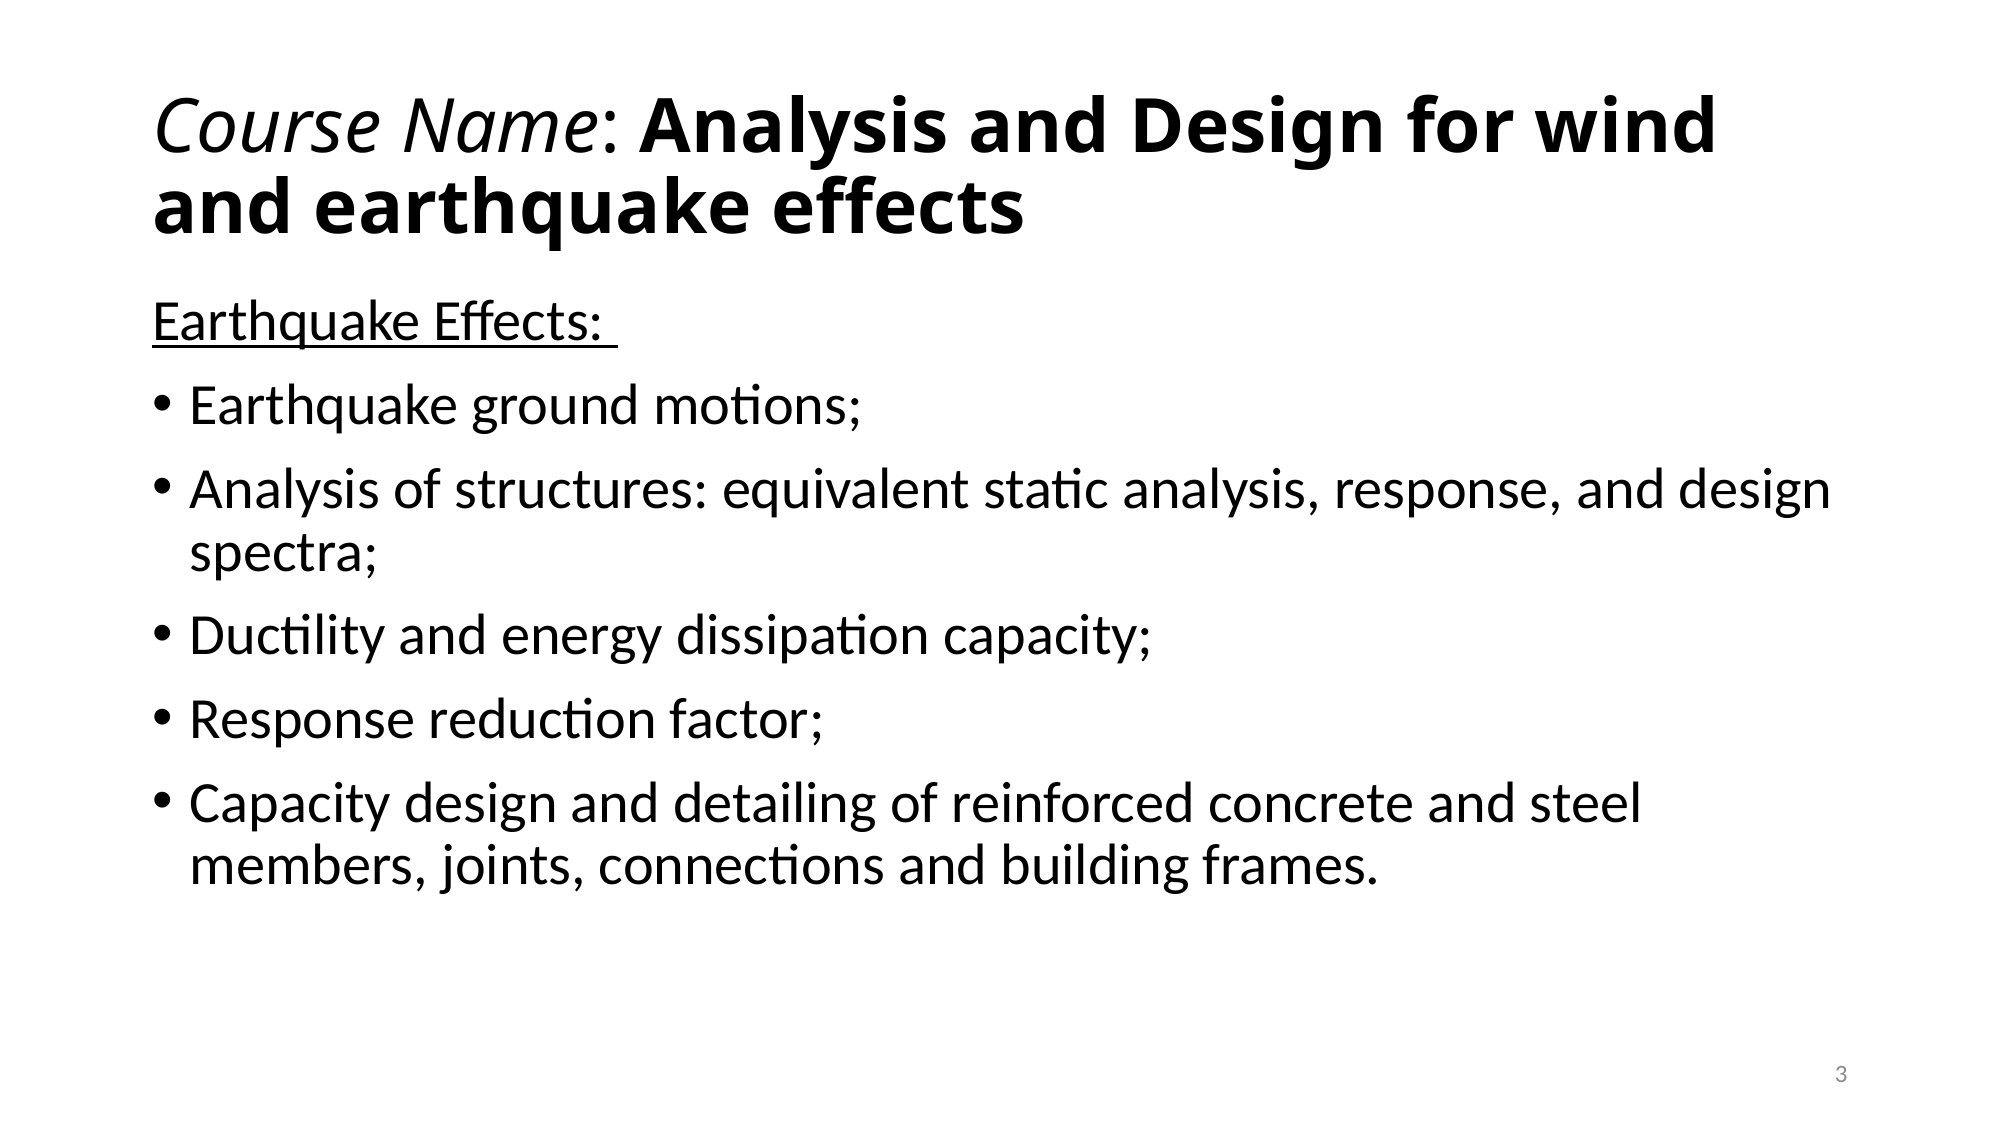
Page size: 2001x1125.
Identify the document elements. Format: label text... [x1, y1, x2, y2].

slide_number 3 [1412, 1042, 1863, 1103]
title Course Name: Analysis and Design for wind and earthquake effects [137, 59, 1863, 278]
list Earthquake Effects: Earthquake ground motions; Analysis of structures: equivalent static analysis, response, and design spectra; Ductility and energy dissipation capacity; Response reduction factor; Capacity design and detailing of reinforced concrete and steel members, joints, connections and building frames. [137, 283, 1863, 1096]
